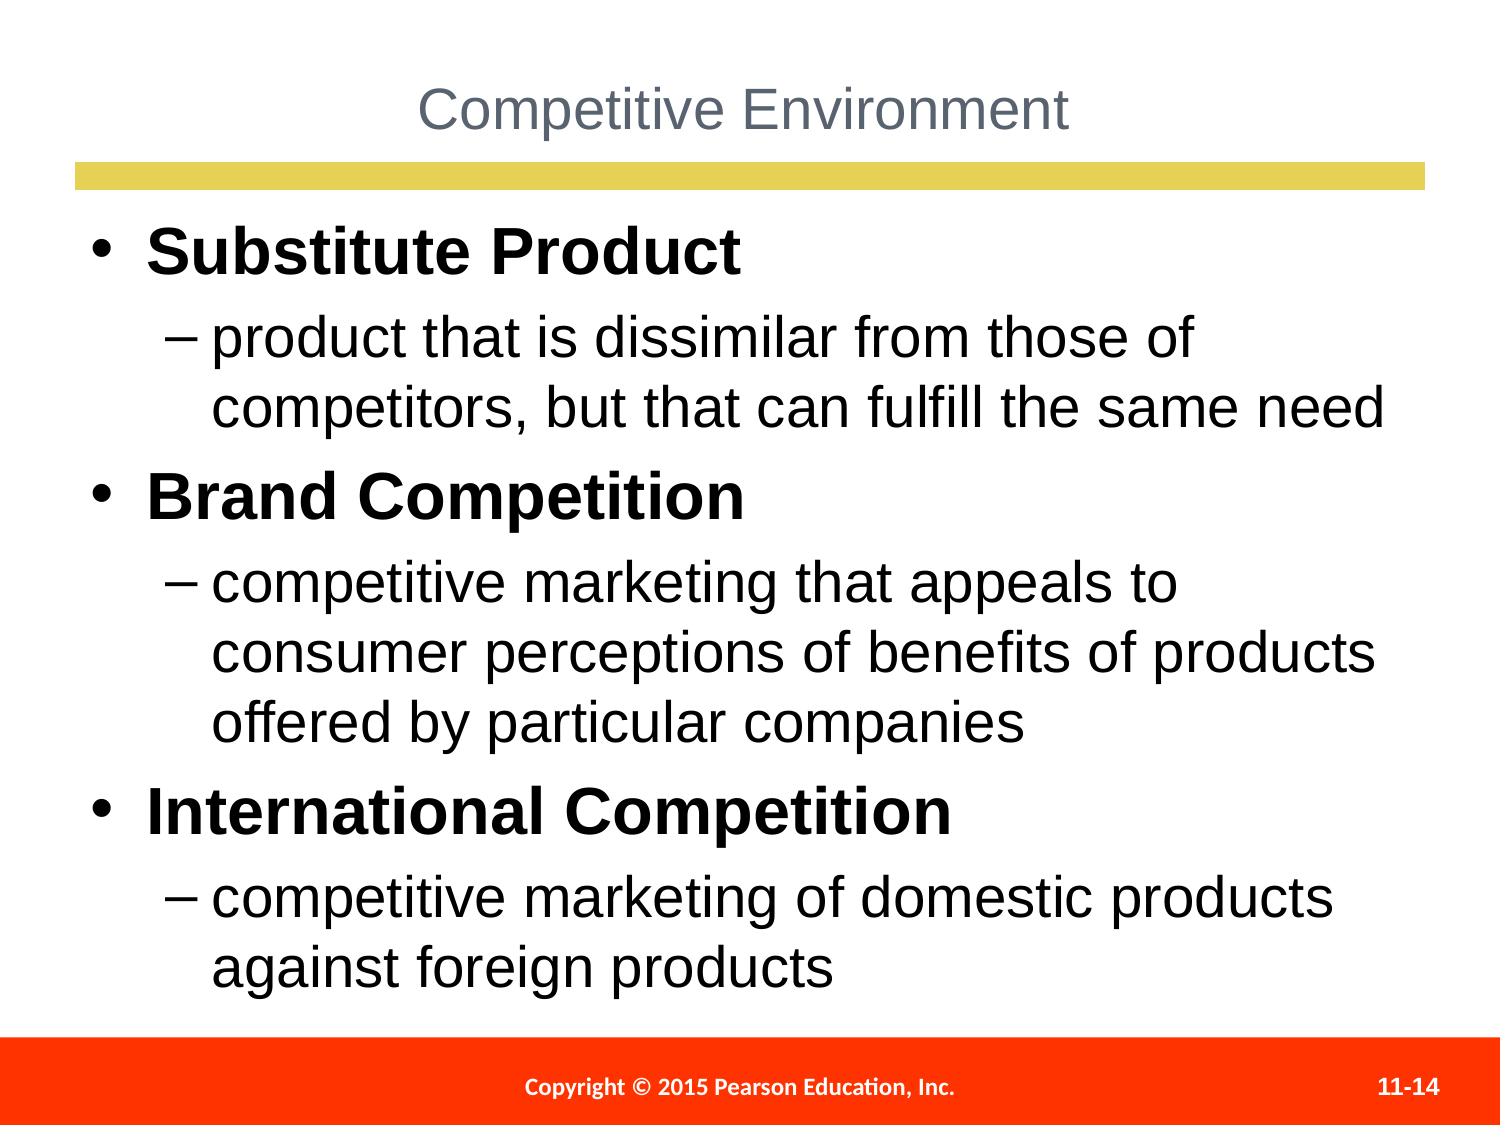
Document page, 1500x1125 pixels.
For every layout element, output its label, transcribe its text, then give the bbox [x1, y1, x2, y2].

list Substitute Product product that is dissimilar from those of competitors, but that can fulfill the same need Brand Competition competitive marketing that appeals to consumer perceptions of benefits of products offered by particular companies International Competition competitive marketing of domestic products against foreign products [74, 199, 1426, 1006]
title Competitive Environment [49, 12, 1438, 201]
